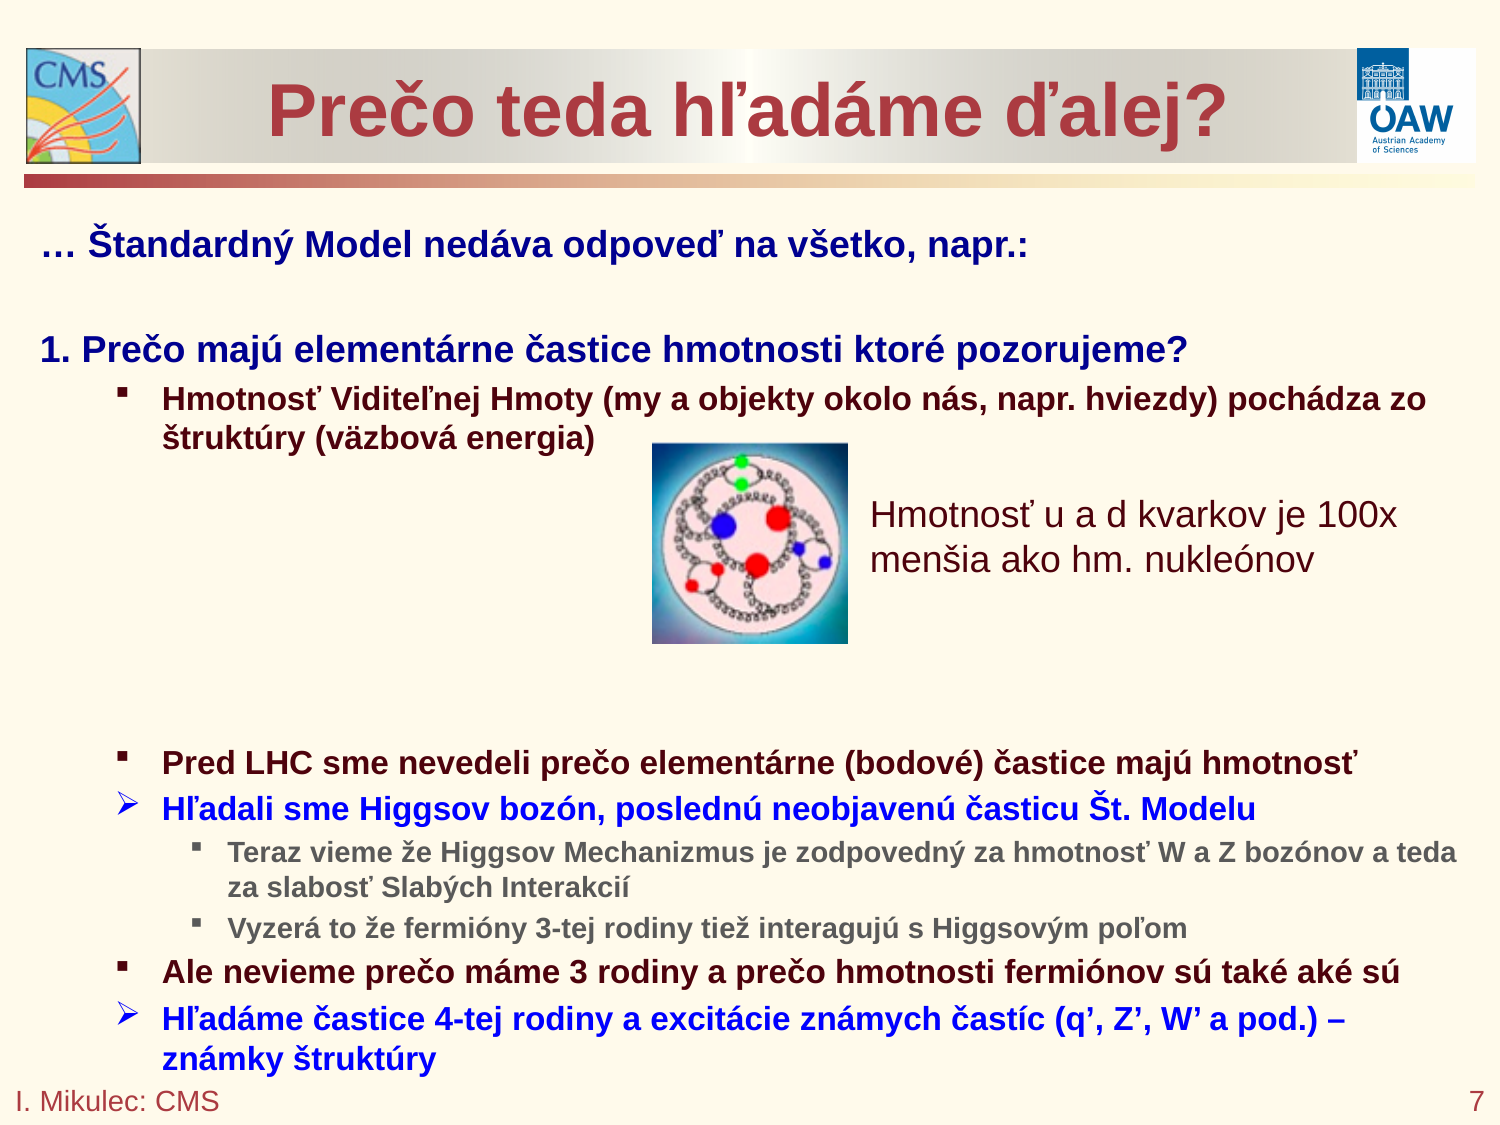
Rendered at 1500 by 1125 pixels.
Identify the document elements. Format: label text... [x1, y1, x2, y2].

footer I. Mikulec: CMS [0, 1074, 726, 1125]
picture [1357, 48, 1476, 163]
list … Štandardný Model nedáva odpoveď na všetko, napr.: 1. Prečo majú elementárne častice hmotnosti ktoré pozorujeme? Hmotnosť Viditeľnej Hmoty (my a objekty okolo nás, napr. hviezdy) pochádza zo štruktúry (väzbová energia) Pred LHC sme nevedeli prečo elementárne (bodové) častice majú hmotnosť Hľadali sme Higgsov bozón, poslednú neobjavenú časticu Št. Modelu Teraz vieme že Higgsov Mechanizmus je zodpovedný za hmotnosť W a Z bozónov a teda za slabosť Slabých Interakcií Vyzerá to že fermióny 3-tej rodiny tiež interagujú s Higgsovým poľom Ale nevieme prečo máme 3 rodiny a prečo hmotnosti fermiónov sú také aké sú Hľadáme častice 4-tej rodiny a excitácie známych častíc (q’, Z’, W’ a pod.) – známky štruktúry [24, 212, 1476, 1038]
slide_number 7 [1374, 1074, 1500, 1125]
picture [651, 442, 848, 644]
title Prečo teda hľadáme ďalej? [141, 49, 1357, 163]
picture [26, 48, 141, 164]
text_box Hmotnosť u a d kvarkov je 100x menšia ako hm. nukleónov [855, 482, 1462, 588]
